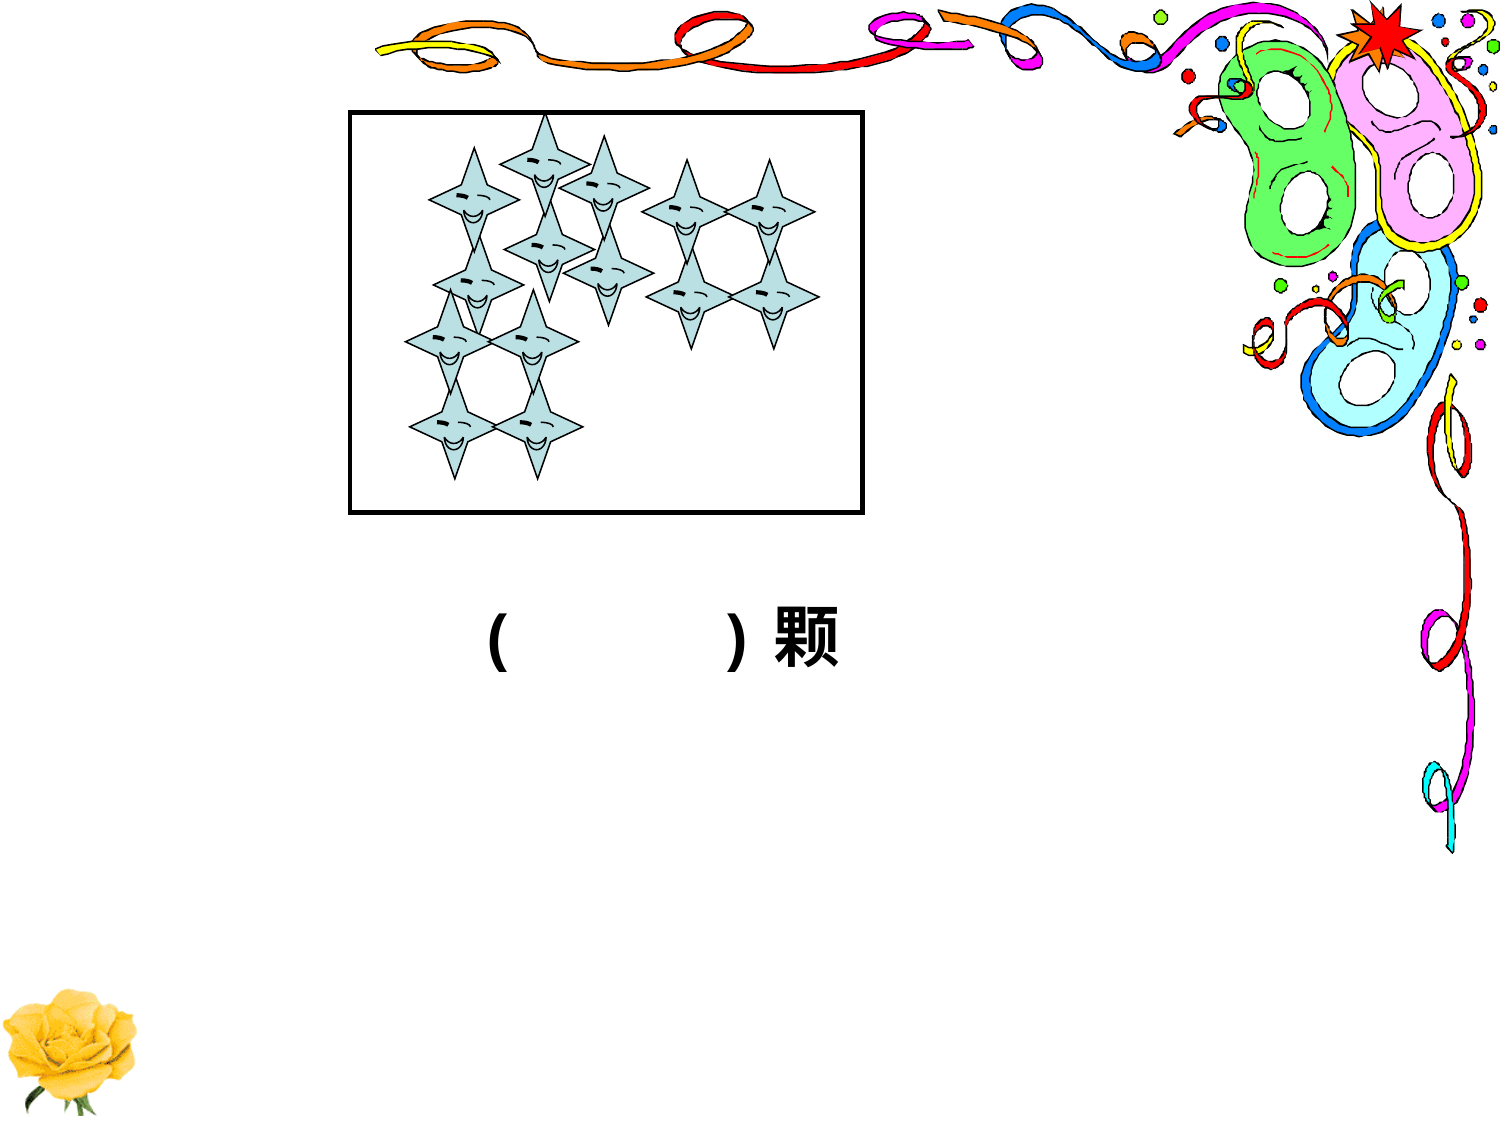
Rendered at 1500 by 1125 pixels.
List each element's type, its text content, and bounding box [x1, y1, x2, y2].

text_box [499, 112, 505, 287]
table_header [352, 115, 505, 510]
text_box ( )颗 [462, 587, 505, 683]
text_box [428, 147, 494, 288]
picture [510, 0, 1365, 990]
picture [0, 987, 138, 1117]
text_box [488, 289, 505, 480]
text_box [405, 289, 486, 480]
